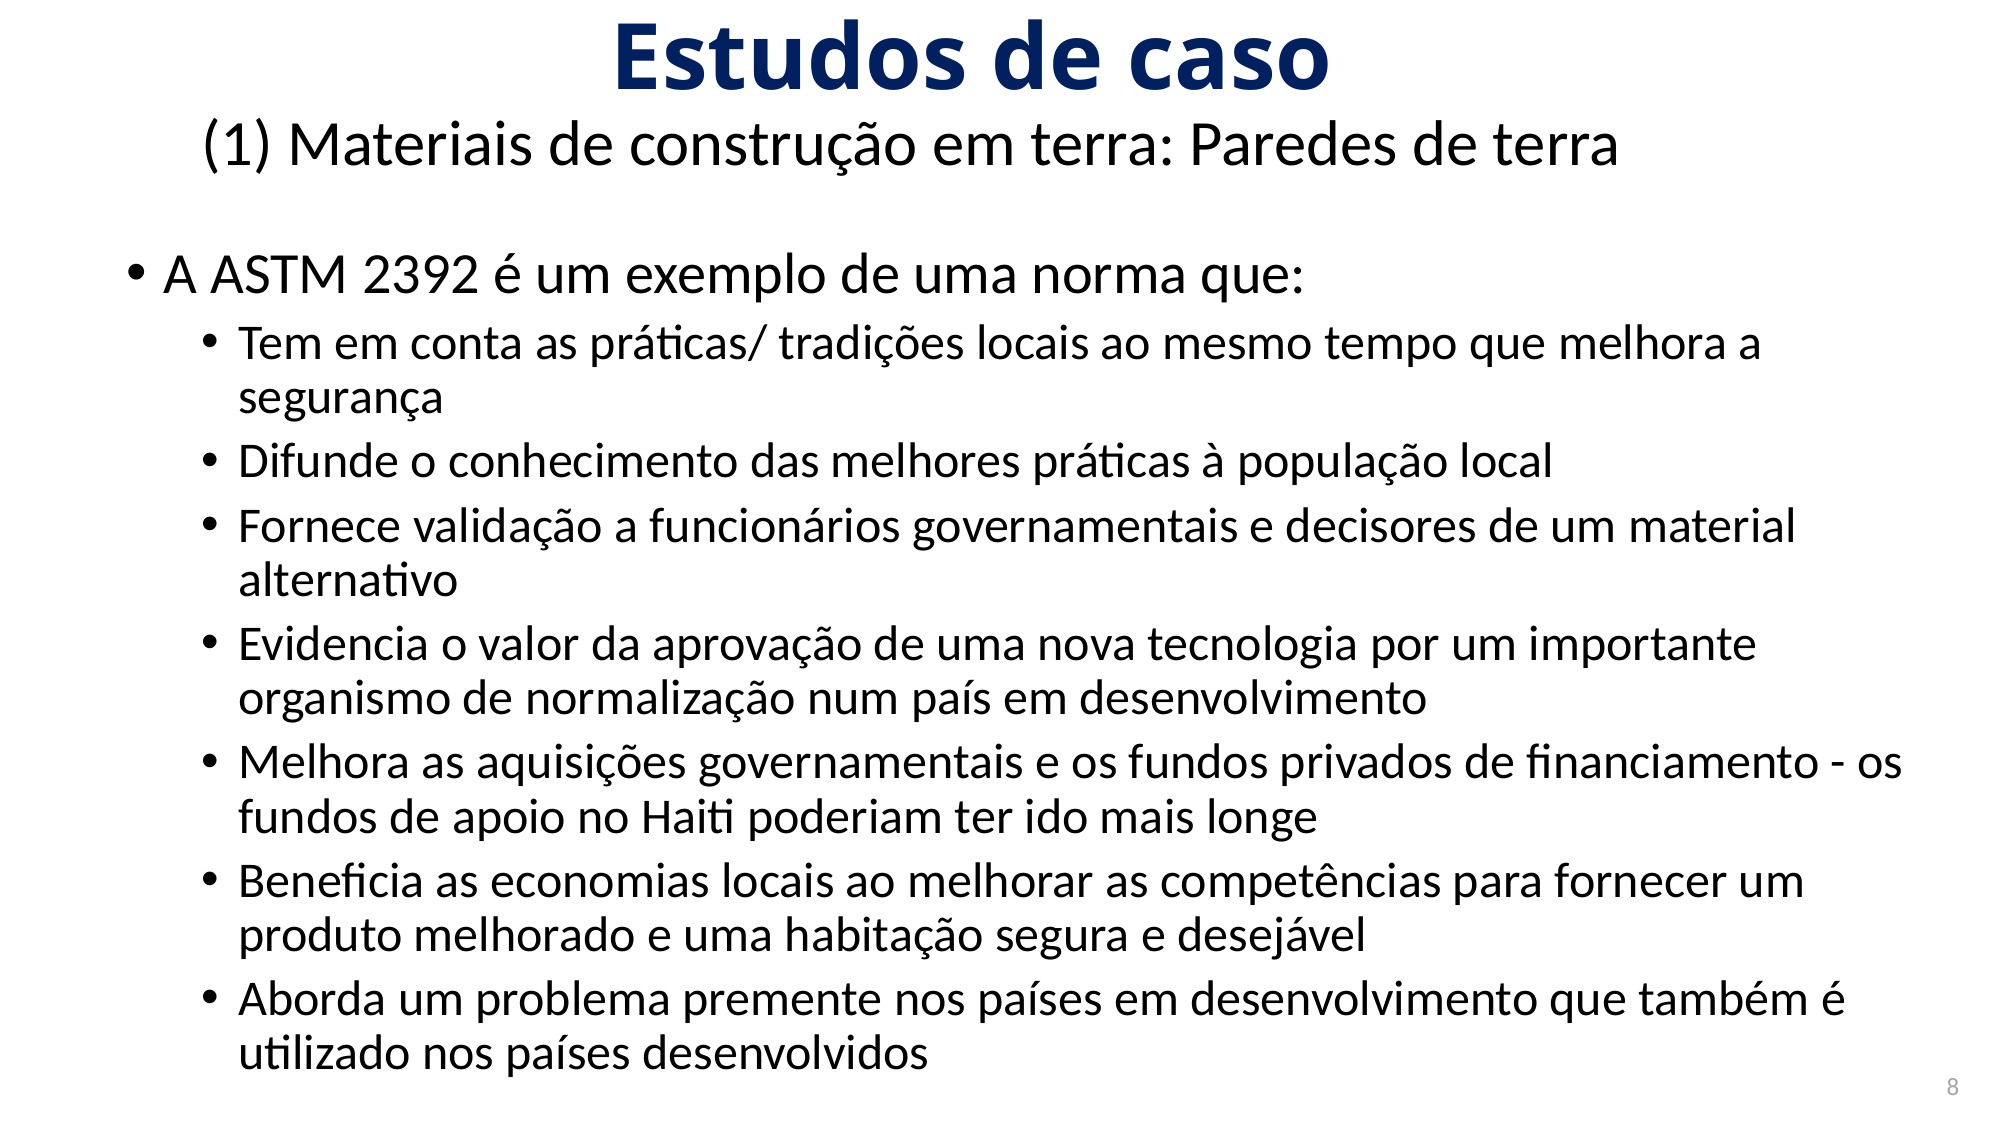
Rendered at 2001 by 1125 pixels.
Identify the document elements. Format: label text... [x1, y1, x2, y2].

list (1) Materiais de construção em terra: Paredes de terra A ASTM 2392 é um exemplo de uma norma que: Tem em conta as práticas/ tradições locais ao mesmo tempo que melhora a segurança Difunde o conhecimento das melhores práticas à população local Fornece validação a funcionários governamentais e decisores de um material alternativo Evidencia o valor da aprovação de uma nova tecnologia por um importante organismo de normalização num país em desenvolvimento Melhora as aquisições governamentais e os fundos privados de financiamento - os fundos de apoio no Haiti poderiam ter ido mais longe Beneficia as economias locais ao melhorar as competências para fornecer um produto melhorado e uma habitação segura e desejável Aborda um problema premente nos países em desenvolvimento que também é utilizado nos países desenvolvidos [111, 102, 1975, 1111]
slide_number 8 [1874, 1062, 1975, 1109]
title Estudos de caso [111, 2, 1857, 102]
